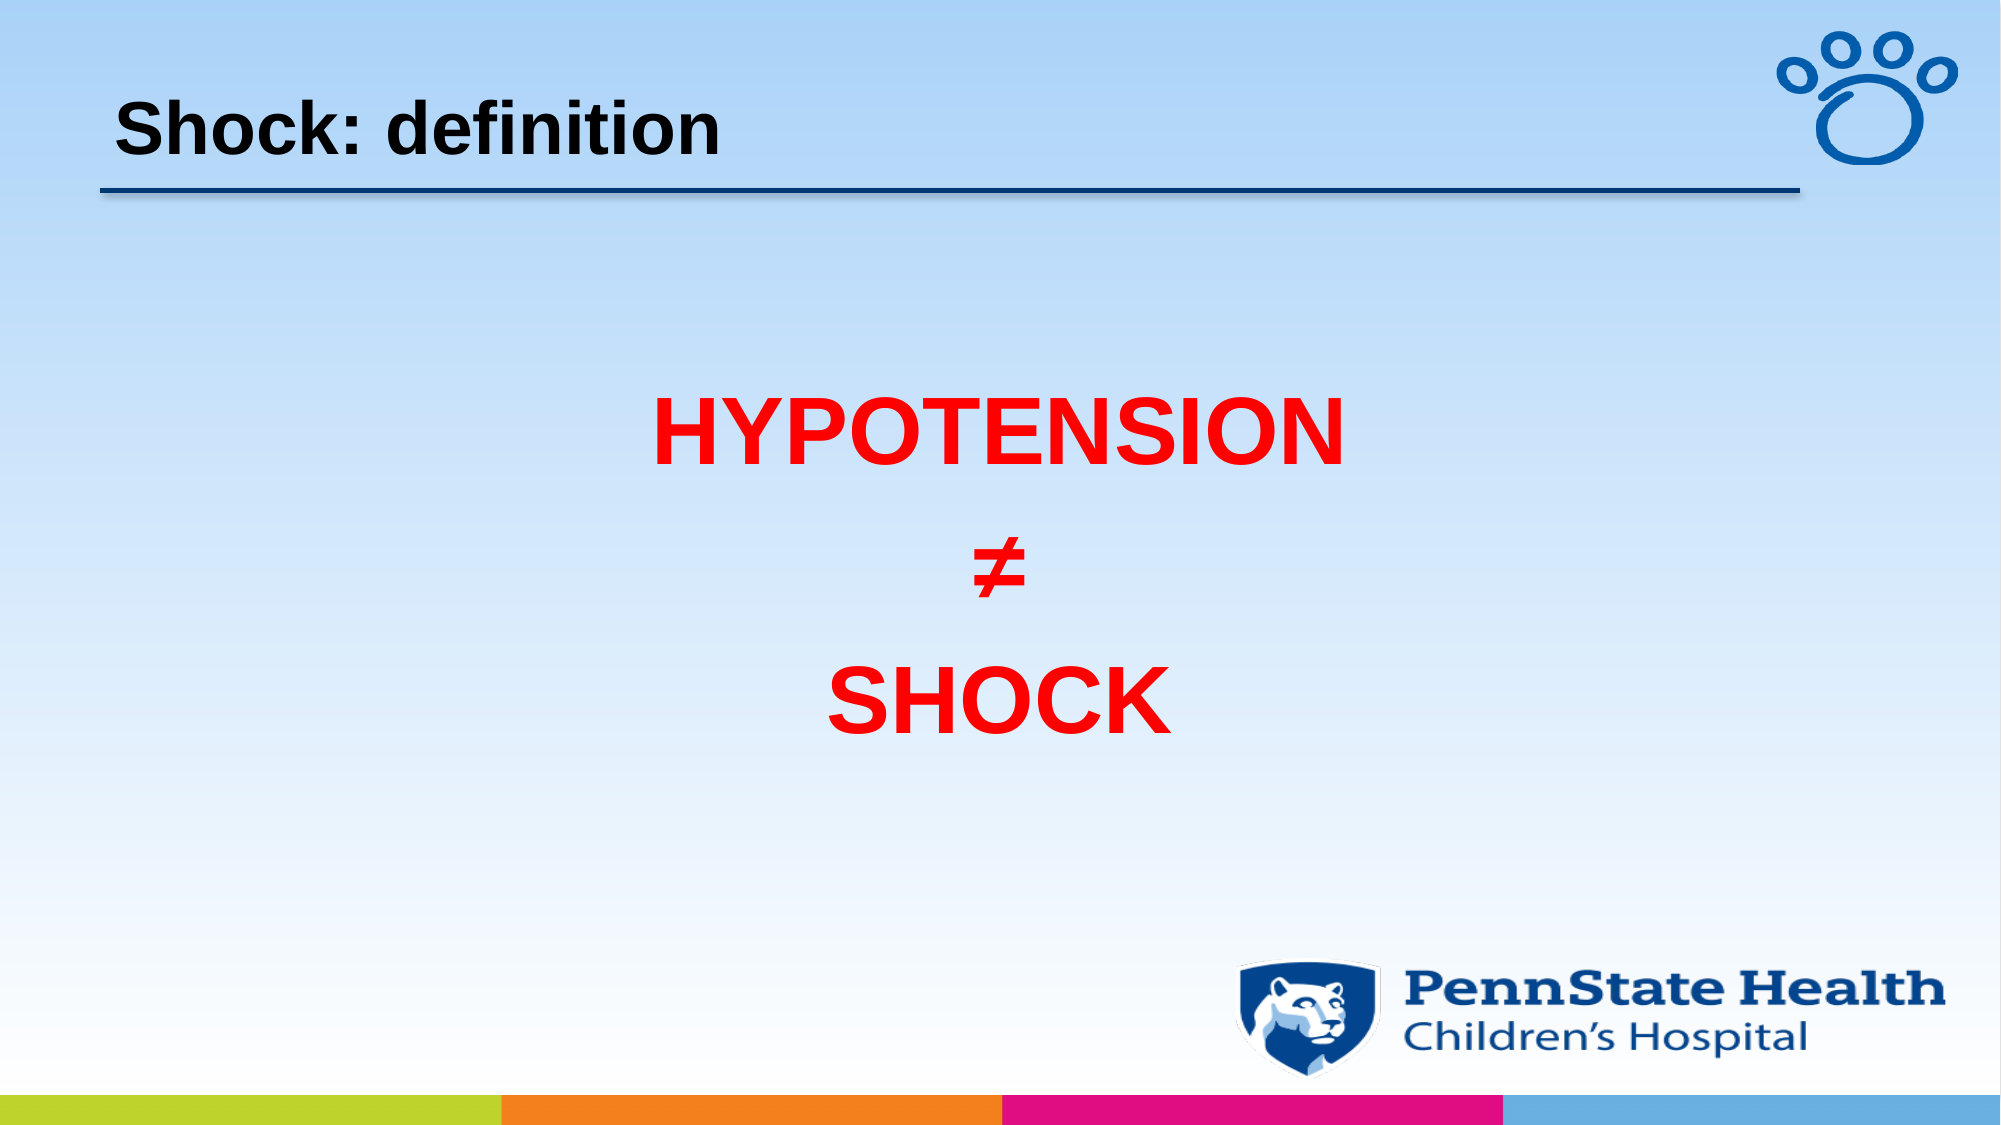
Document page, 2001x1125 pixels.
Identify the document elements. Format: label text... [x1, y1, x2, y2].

list HYPOTENSION ≠ SHOCK [99, 262, 1900, 931]
picture [0, 1095, 2001, 1125]
title Shock: definition [99, 30, 1900, 219]
